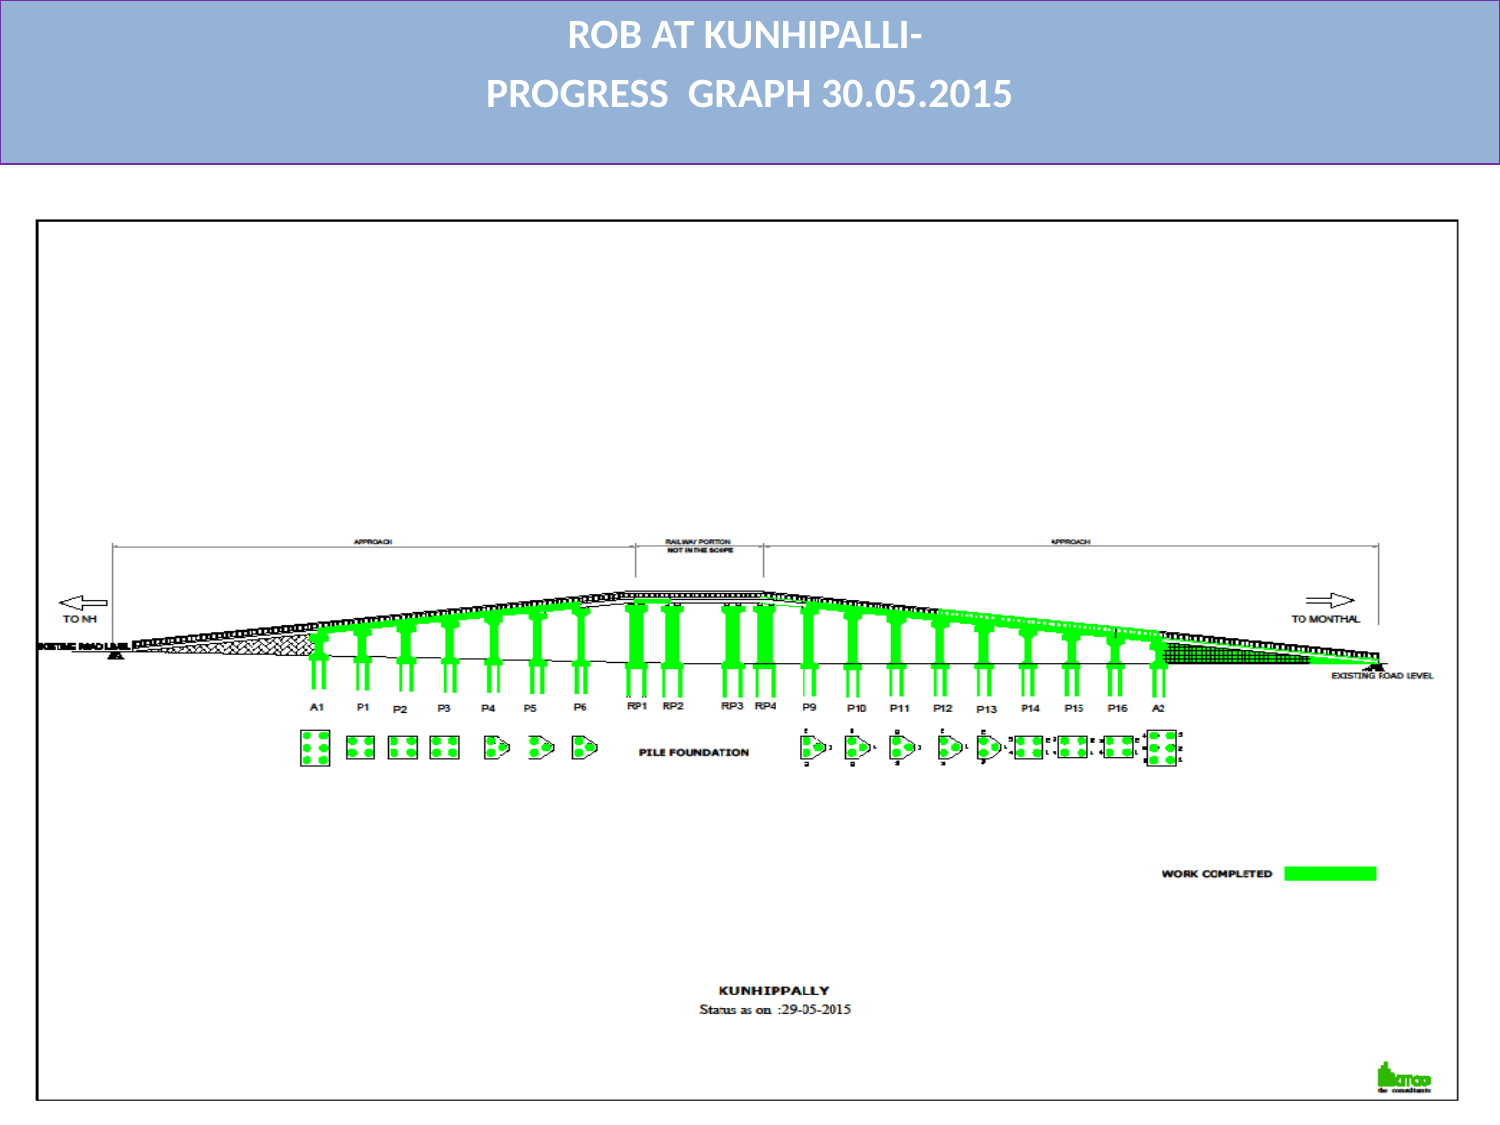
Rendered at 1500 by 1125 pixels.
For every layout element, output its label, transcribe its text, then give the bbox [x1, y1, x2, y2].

text_box ROB AT KUNHIPALLI- PROGRESS GRAPH 30.05.2015 [0, 0, 1500, 164]
picture [23, 210, 1473, 1114]
